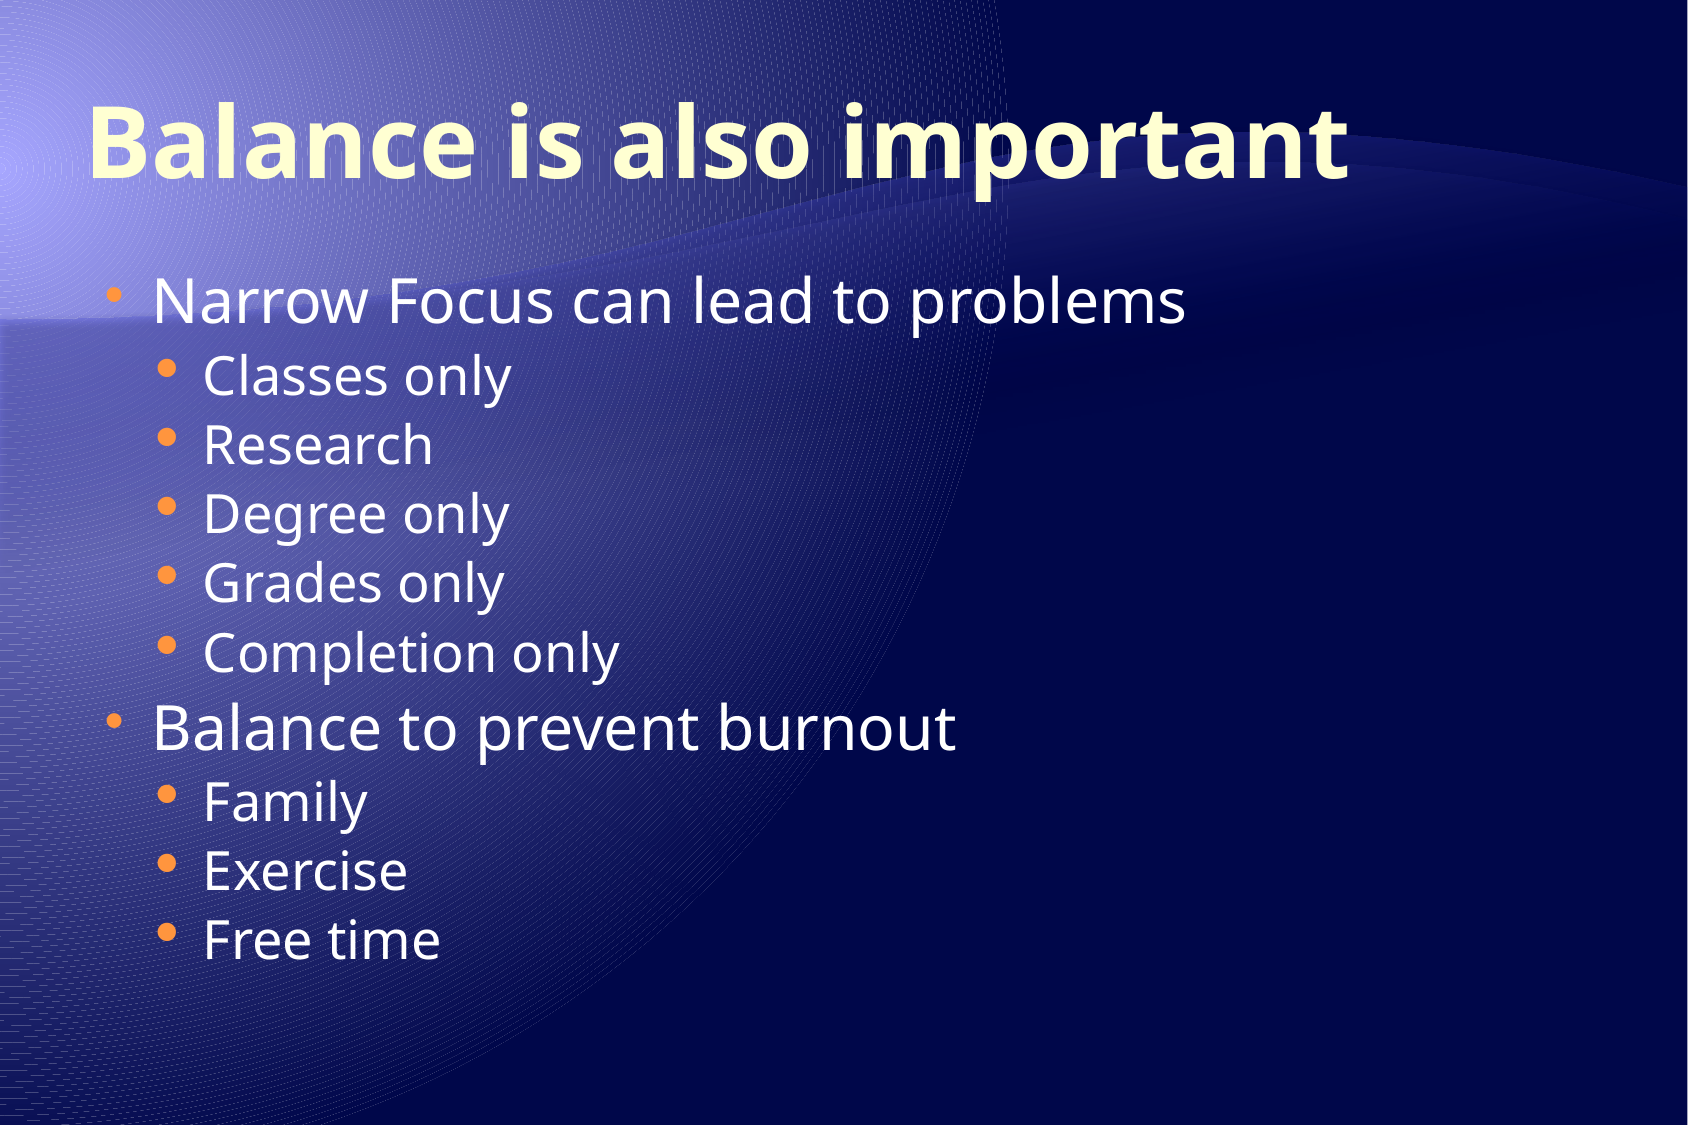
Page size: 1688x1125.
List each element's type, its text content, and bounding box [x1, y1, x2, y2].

title Balance is also important [84, 50, 1604, 200]
list Narrow Focus can lead to problems Classes only Research Degree only Grades only Completion only Balance to prevent burnout Family Exercise Free time [84, 262, 1604, 1033]
